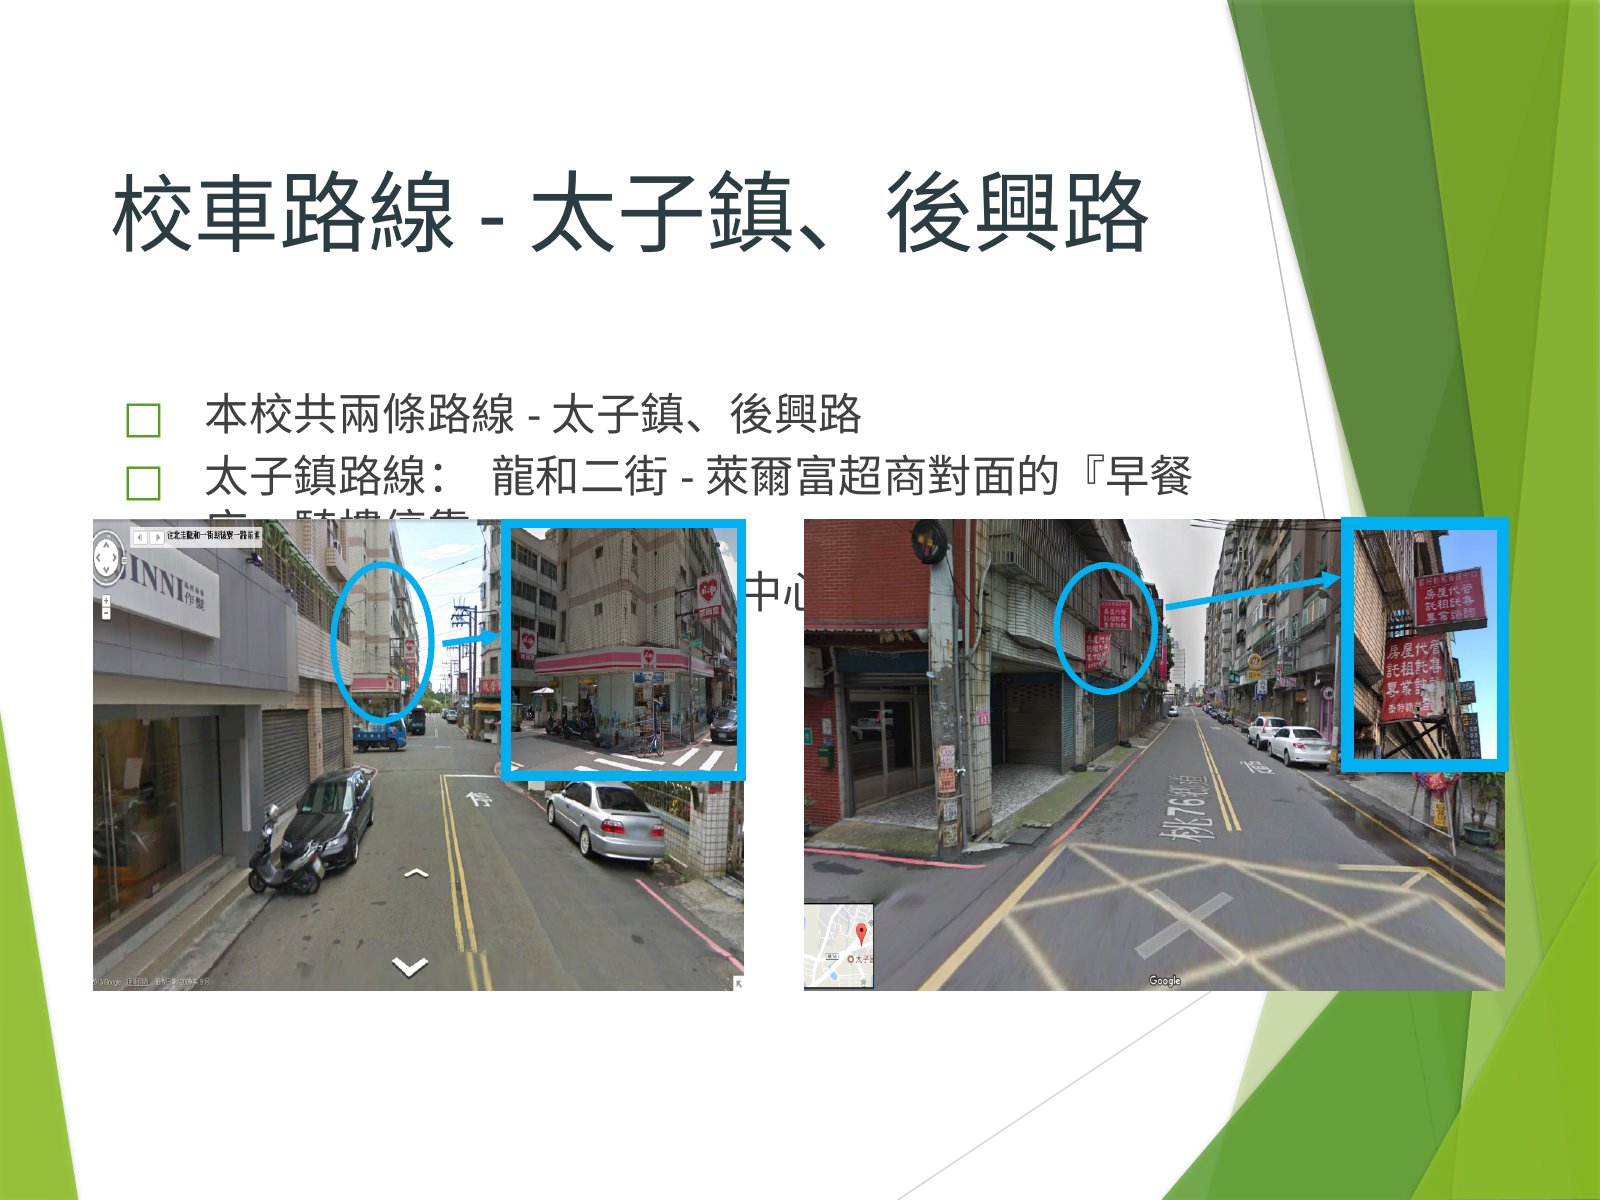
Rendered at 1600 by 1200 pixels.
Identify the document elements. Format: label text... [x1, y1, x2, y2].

list 本校共兩條路線-太子鎮、後興路 太子鎮路線： 龍和二街-萊爾富超商對面的『早餐店』騎樓停靠 後興路線：『豪特物業管理中心』招牌下面騎樓停靠 [106, 378, 1218, 1058]
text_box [804, 518, 1505, 992]
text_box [93, 518, 745, 992]
title 校車路線-太子鎮、後興路 [94, 58, 1495, 272]
